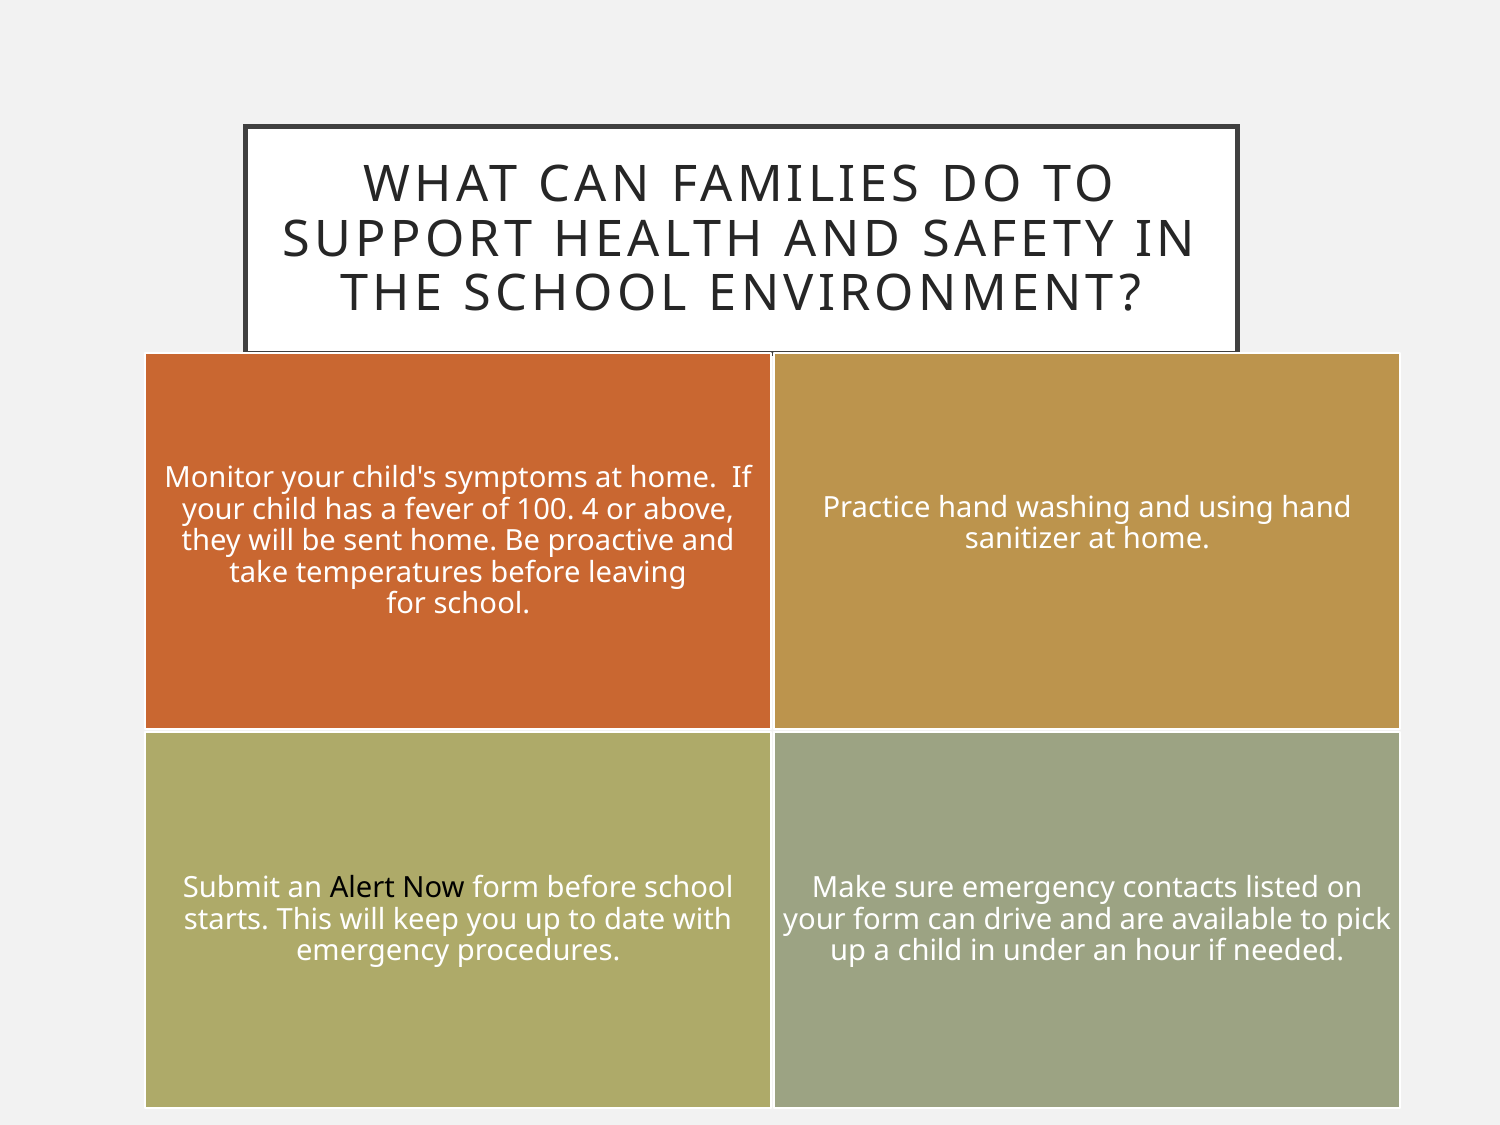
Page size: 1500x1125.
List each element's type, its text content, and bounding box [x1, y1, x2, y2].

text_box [89, 353, 1457, 1109]
title What can families do to support health and safety in the school environment? [243, 124, 1240, 353]
